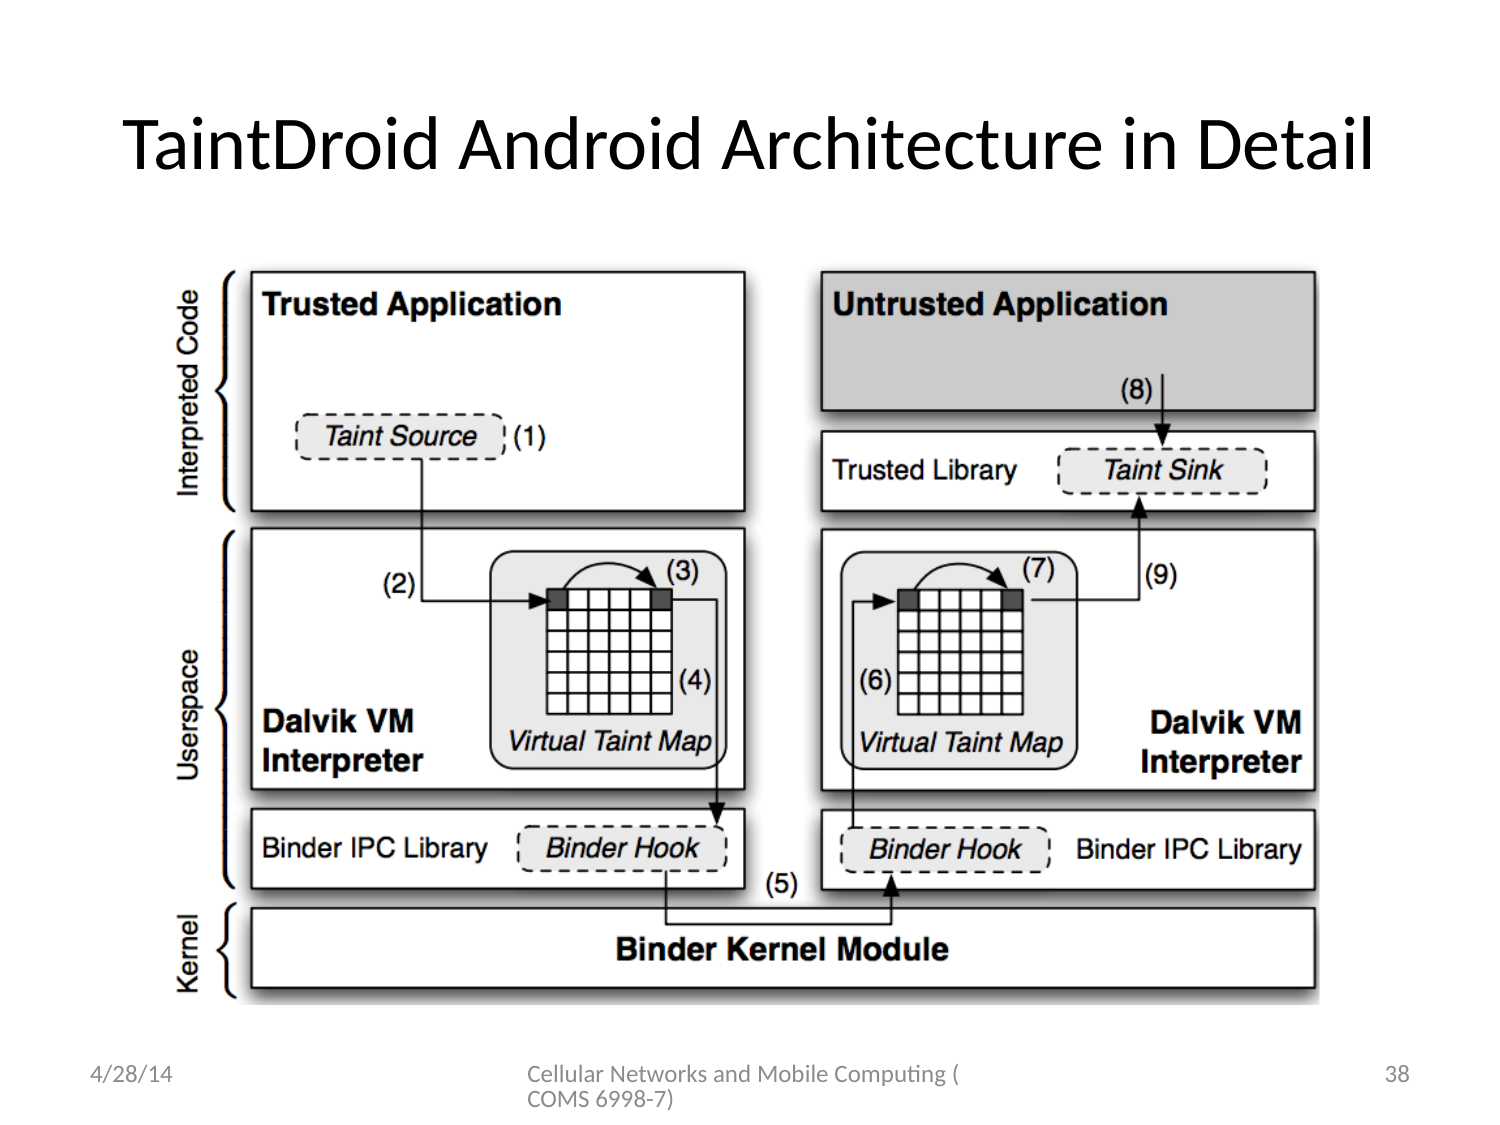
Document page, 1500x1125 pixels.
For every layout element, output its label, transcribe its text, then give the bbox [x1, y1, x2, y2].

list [74, 262, 1426, 1006]
footer Cellular Networks and Mobile Computing (COMS 6998-7) [512, 1042, 988, 1103]
title TaintDroid Android Architecture in Detail [75, 45, 1425, 233]
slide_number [75, 1042, 425, 1103]
slide_number 38 [1074, 1042, 1425, 1103]
